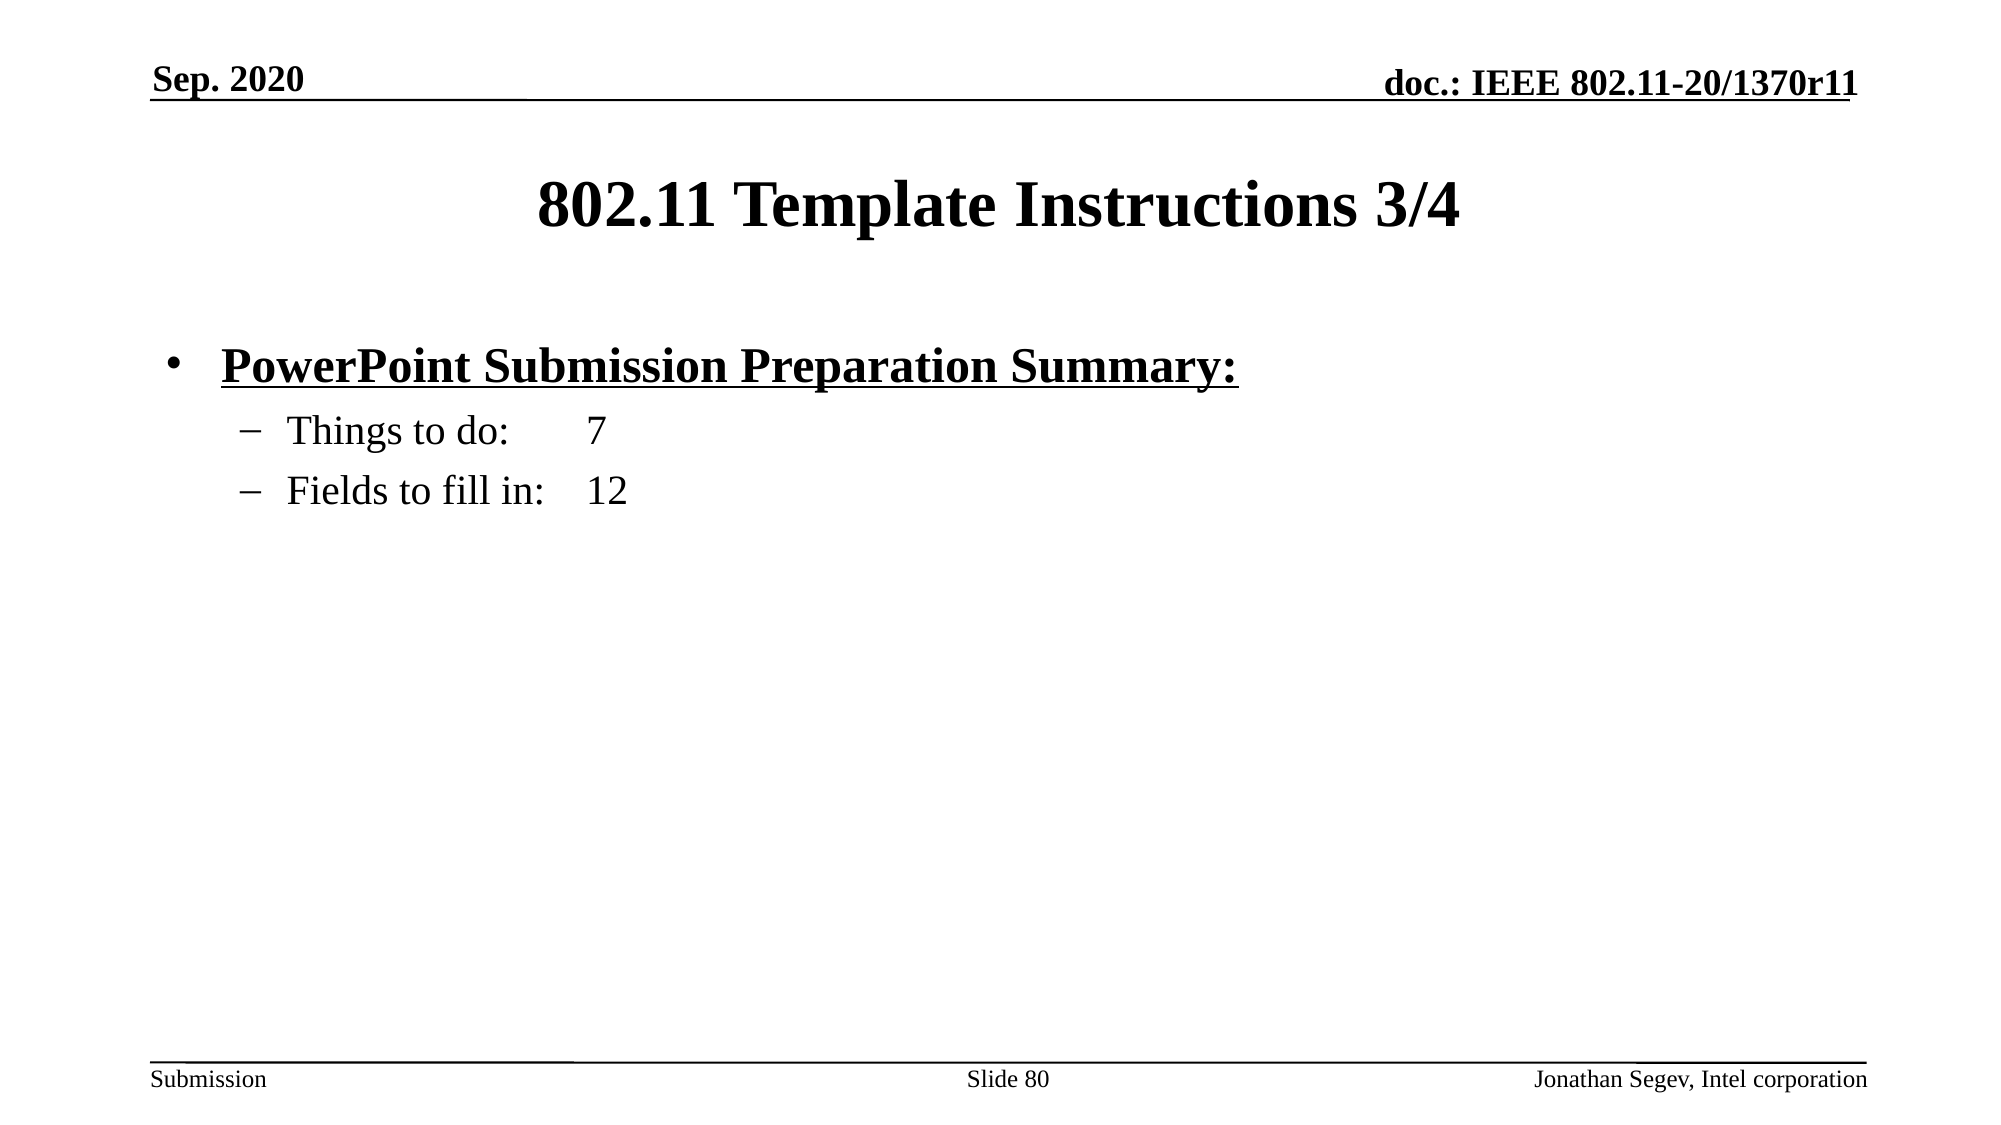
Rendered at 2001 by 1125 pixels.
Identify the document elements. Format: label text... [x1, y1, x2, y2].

list PowerPoint Submission Preparation Summary: Things to do: 7 Fields to fill in: 12 [149, 324, 1850, 1000]
title 802.11 Template Instructions 3/4 [149, 112, 1850, 288]
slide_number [152, 54, 563, 100]
slide_number Slide 80 [950, 1061, 1067, 1123]
footer Jonathan Segev, Intel corporation [1171, 1061, 1869, 1093]
